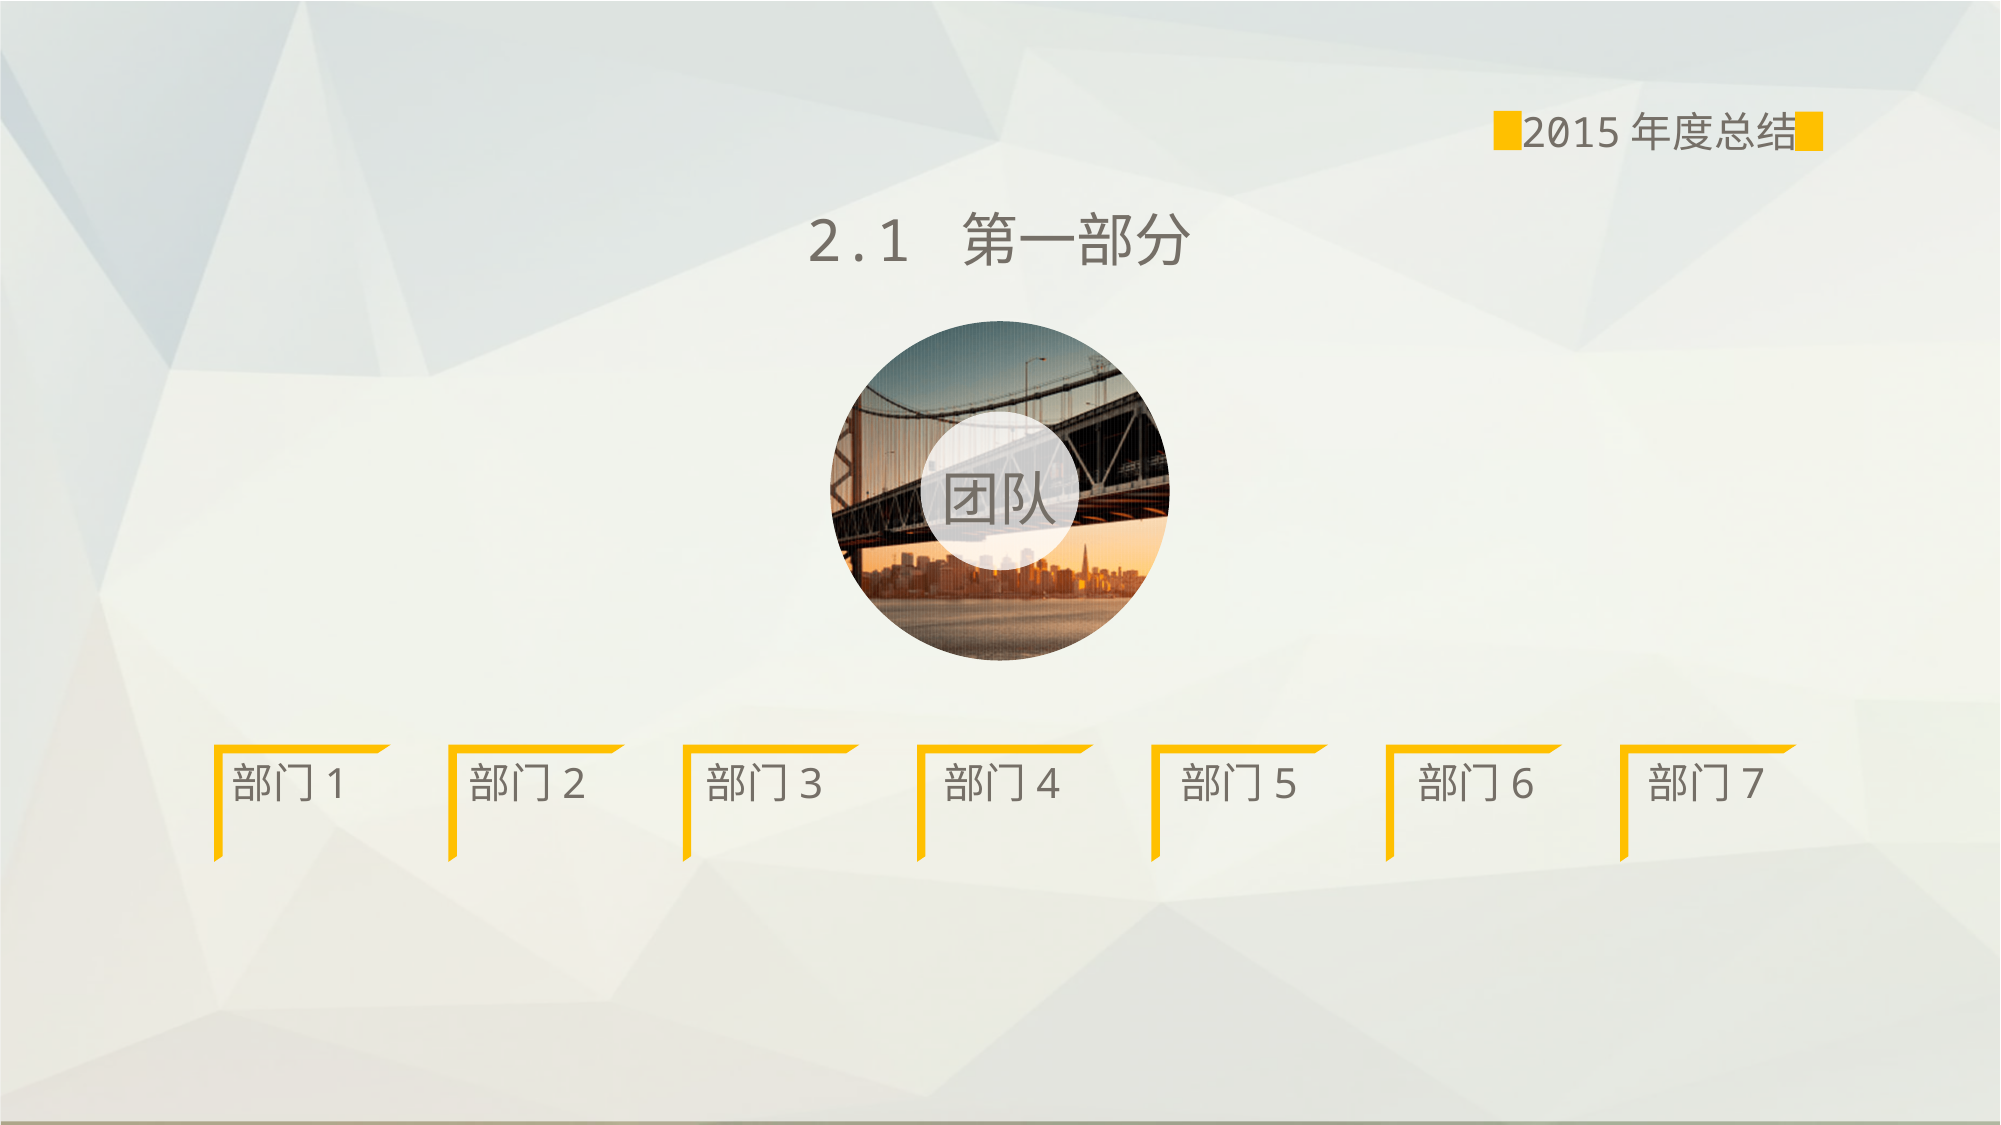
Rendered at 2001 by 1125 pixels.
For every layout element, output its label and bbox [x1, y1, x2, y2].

picture [0, 0, 2000, 1125]
text_box [1465, 98, 1854, 165]
text_box [830, 321, 1170, 661]
